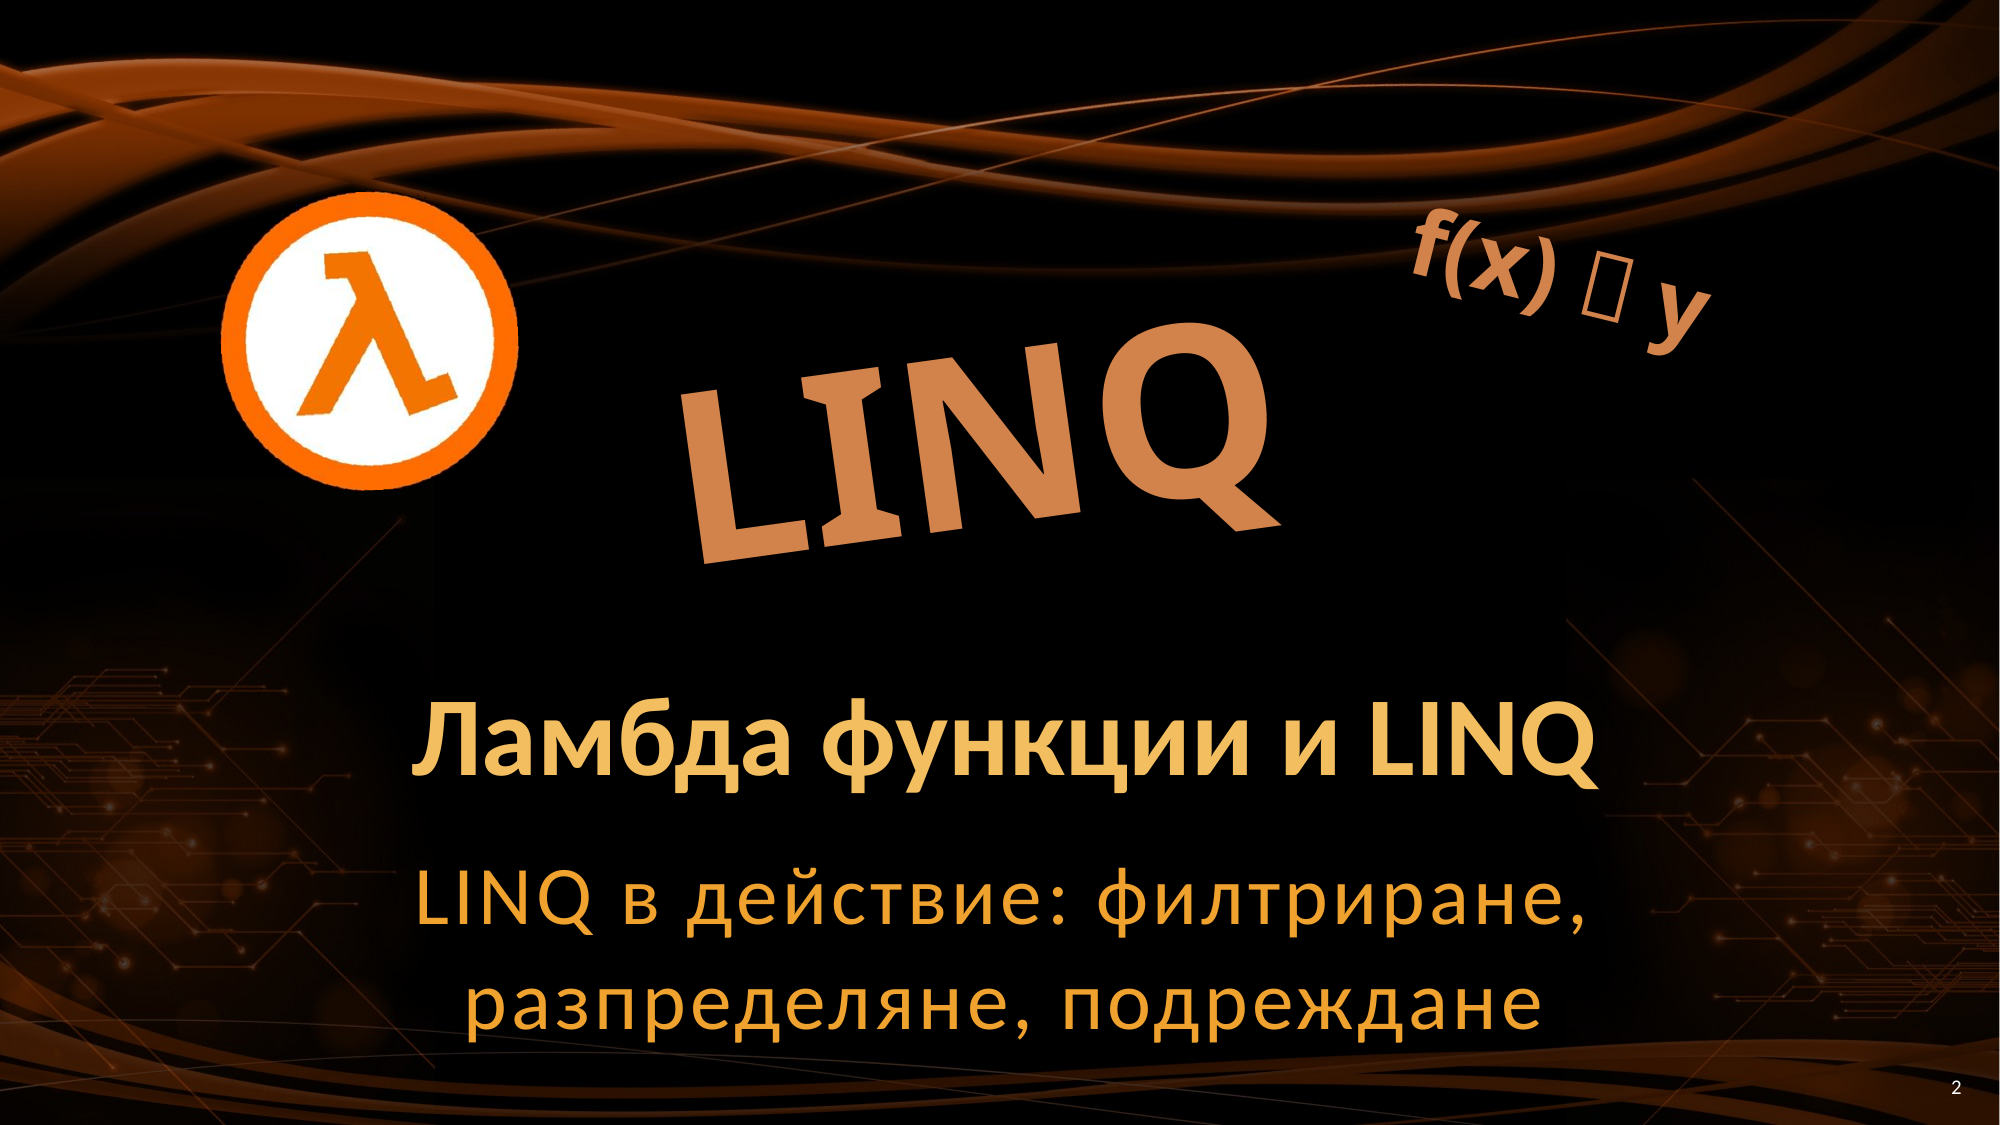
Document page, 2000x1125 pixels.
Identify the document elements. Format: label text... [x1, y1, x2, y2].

text_box f(x)  y [1383, 171, 1739, 373]
text_box LINQ [634, 235, 1314, 625]
text_box 2 [1897, 1070, 1968, 1103]
picture [0, 0, 2000, 1125]
title Ламбда функции и LINQ [162, 671, 1846, 806]
list LINQ в действие: филтриране, разпределяне, подреждане [162, 830, 1846, 1050]
